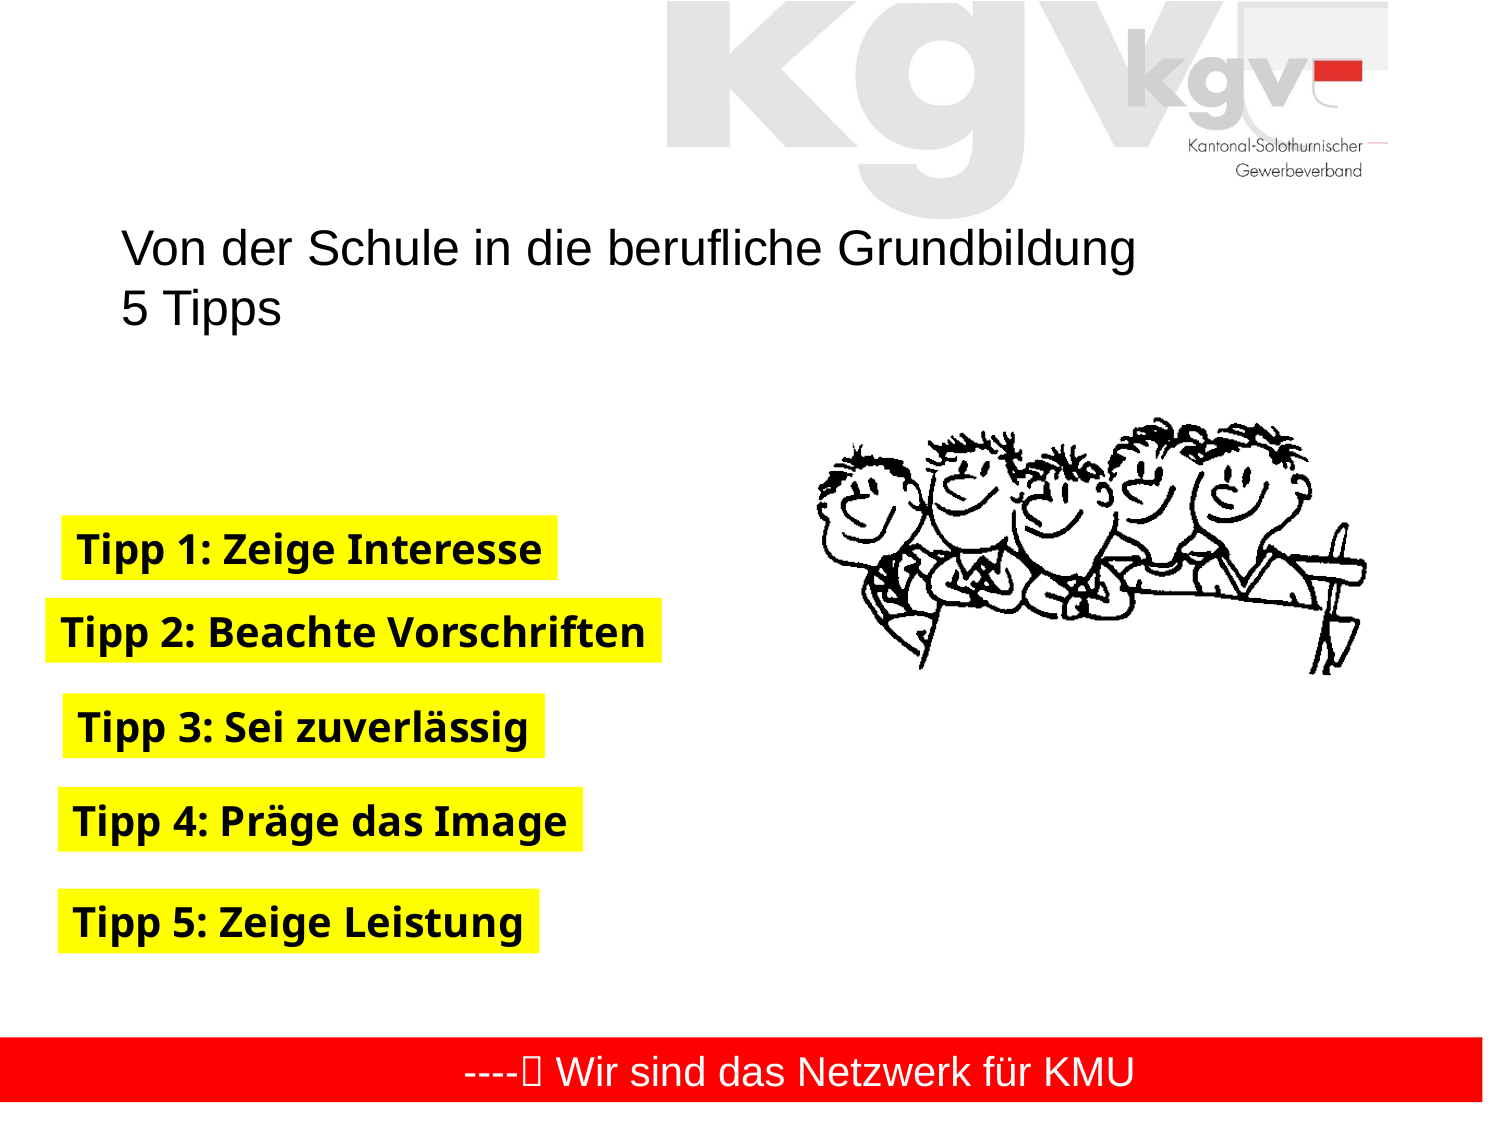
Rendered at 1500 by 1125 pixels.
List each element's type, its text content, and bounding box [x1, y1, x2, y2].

text_box Von der Schule in die berufliche Grundbildung 5 Tipps [106, 208, 1153, 343]
picture [667, 1, 1388, 219]
text_box Tipp 5: Zeige Leistung [57, 888, 540, 954]
text_box Tipp 2: Beachte Vorschriften [45, 597, 662, 663]
text_box Tipp 1: Zeige Interesse [61, 515, 558, 580]
text_box Tipp 4: Präge das Image [57, 786, 584, 852]
text_box Tipp 3: Sei zuverlässig [62, 693, 545, 759]
picture [785, 402, 1381, 694]
